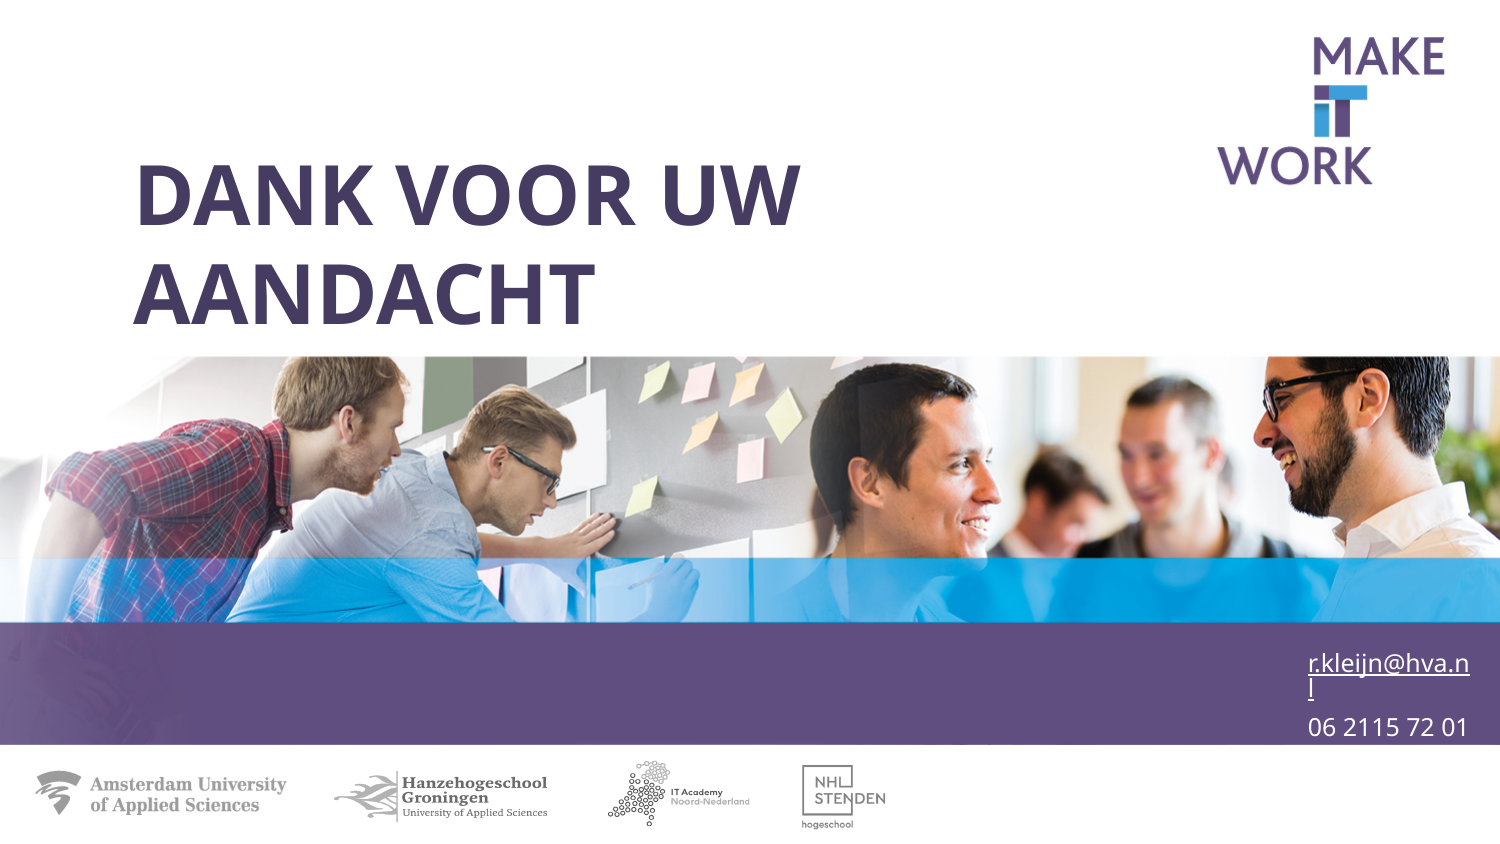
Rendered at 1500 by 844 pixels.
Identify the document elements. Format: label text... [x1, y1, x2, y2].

picture [0, 0, 1500, 844]
text_box r.kleijn@hva.nl 06 2115 72 01 [1292, 610, 1487, 724]
title Dank voor uw aandacht [118, 134, 1173, 302]
